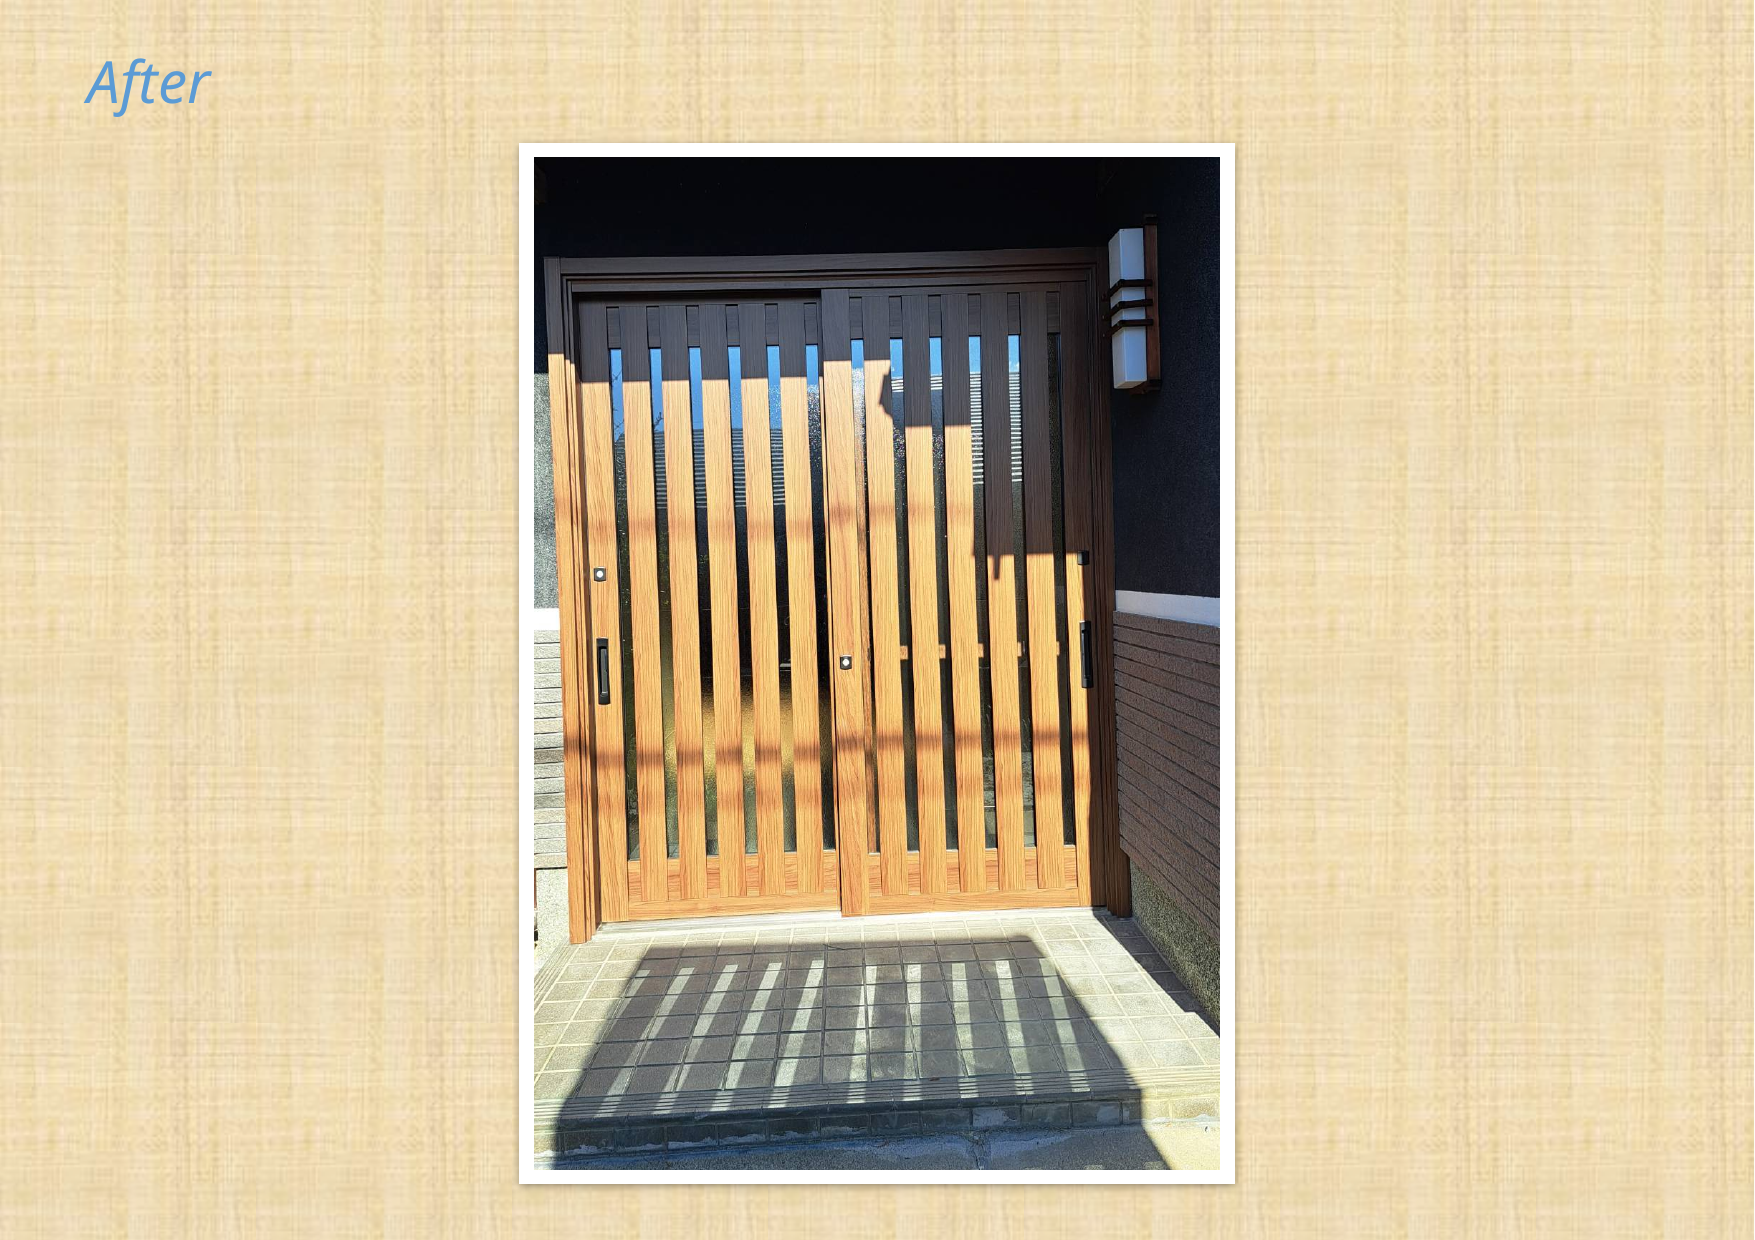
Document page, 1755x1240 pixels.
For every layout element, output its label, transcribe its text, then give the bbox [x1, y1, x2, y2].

title After [87, 49, 1667, 121]
picture [533, 157, 1221, 1170]
